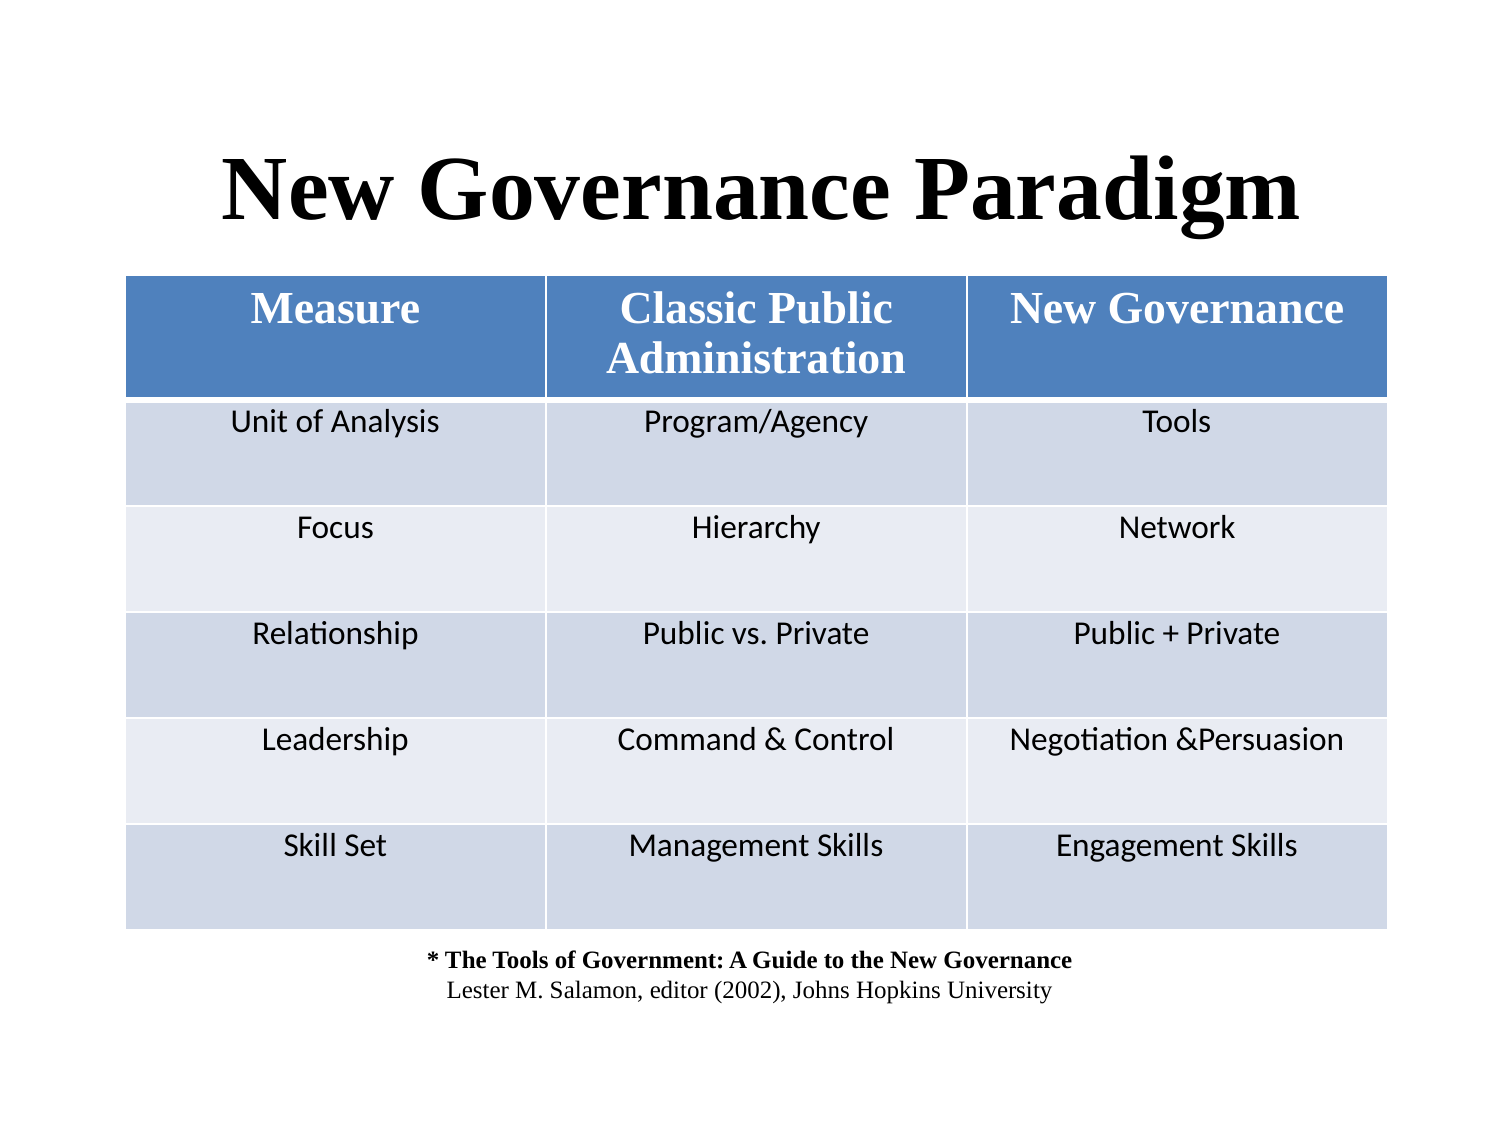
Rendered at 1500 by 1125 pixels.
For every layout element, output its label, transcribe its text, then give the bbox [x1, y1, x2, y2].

table_cell Program/Agency [547, 403, 966, 505]
table_cell Command & Control [547, 719, 966, 823]
title New Governance Paradigm [125, 62, 1400, 304]
table_cell Focus [126, 507, 545, 611]
table_header Measure [126, 276, 545, 397]
table_cell Engagement Skills [968, 825, 1387, 929]
table_cell Public + Private [968, 613, 1387, 717]
table_cell Negotiation &Persuasion [968, 719, 1387, 823]
text_box * The Tools of Government: A Guide to the New Governance Lester M. Salamon, editor (2002), Johns Hopkins University [406, 936, 1094, 1012]
table_cell Management Skills [547, 825, 966, 929]
table_cell Unit of Analysis [126, 403, 545, 505]
table_cell Relationship [126, 613, 545, 717]
table_cell Tools [968, 403, 1387, 505]
table_cell Public vs. Private [547, 613, 966, 717]
table_cell Network [968, 507, 1387, 611]
table_header New Governance [968, 276, 1387, 397]
table_cell Hierarchy [547, 507, 966, 611]
table_header Classic Public Administration [547, 276, 966, 397]
table_cell Skill Set [126, 825, 545, 929]
table_cell Leadership [126, 719, 545, 823]
